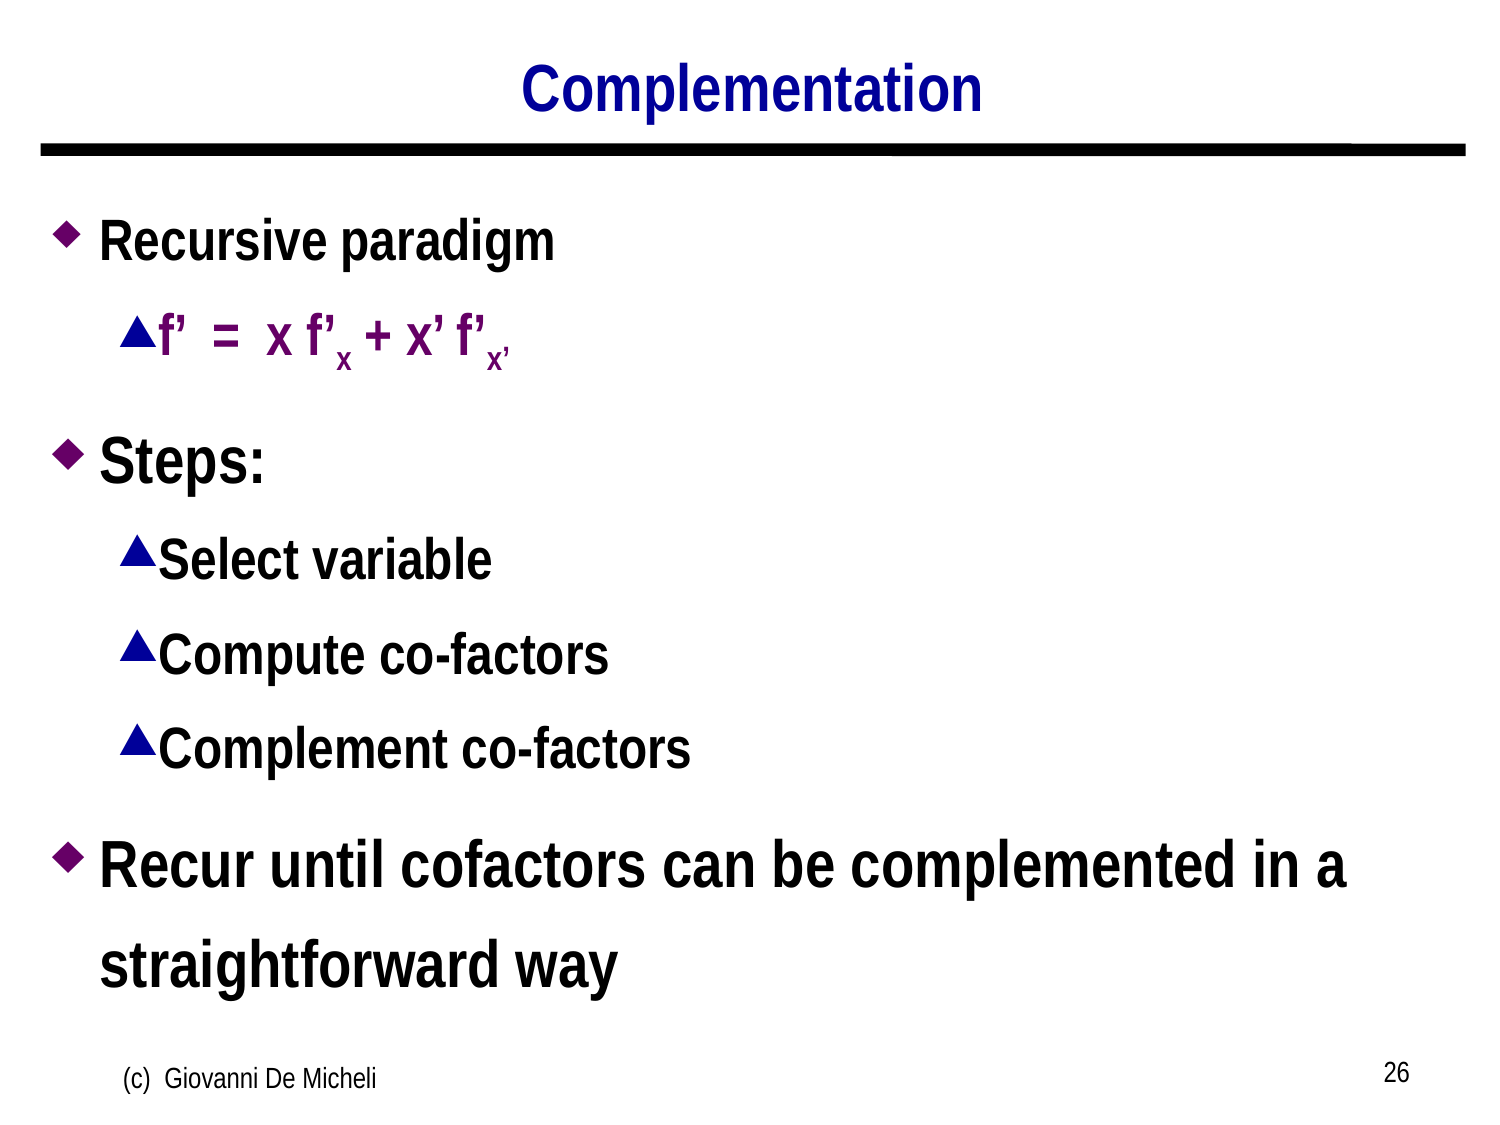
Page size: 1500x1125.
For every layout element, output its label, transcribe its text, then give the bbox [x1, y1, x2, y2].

slide_number 26 [1074, 1045, 1426, 1124]
footer (c) Giovanni De Micheli [12, 1051, 488, 1125]
title Complementation [39, 33, 1467, 146]
list Recursive paradigm f’ = x f’x + x’ f’x’ Steps: Select variable Compute co-factors Complement co-factors Recur until cofactors can be complemented in a straightforward way [37, 177, 1465, 1032]
